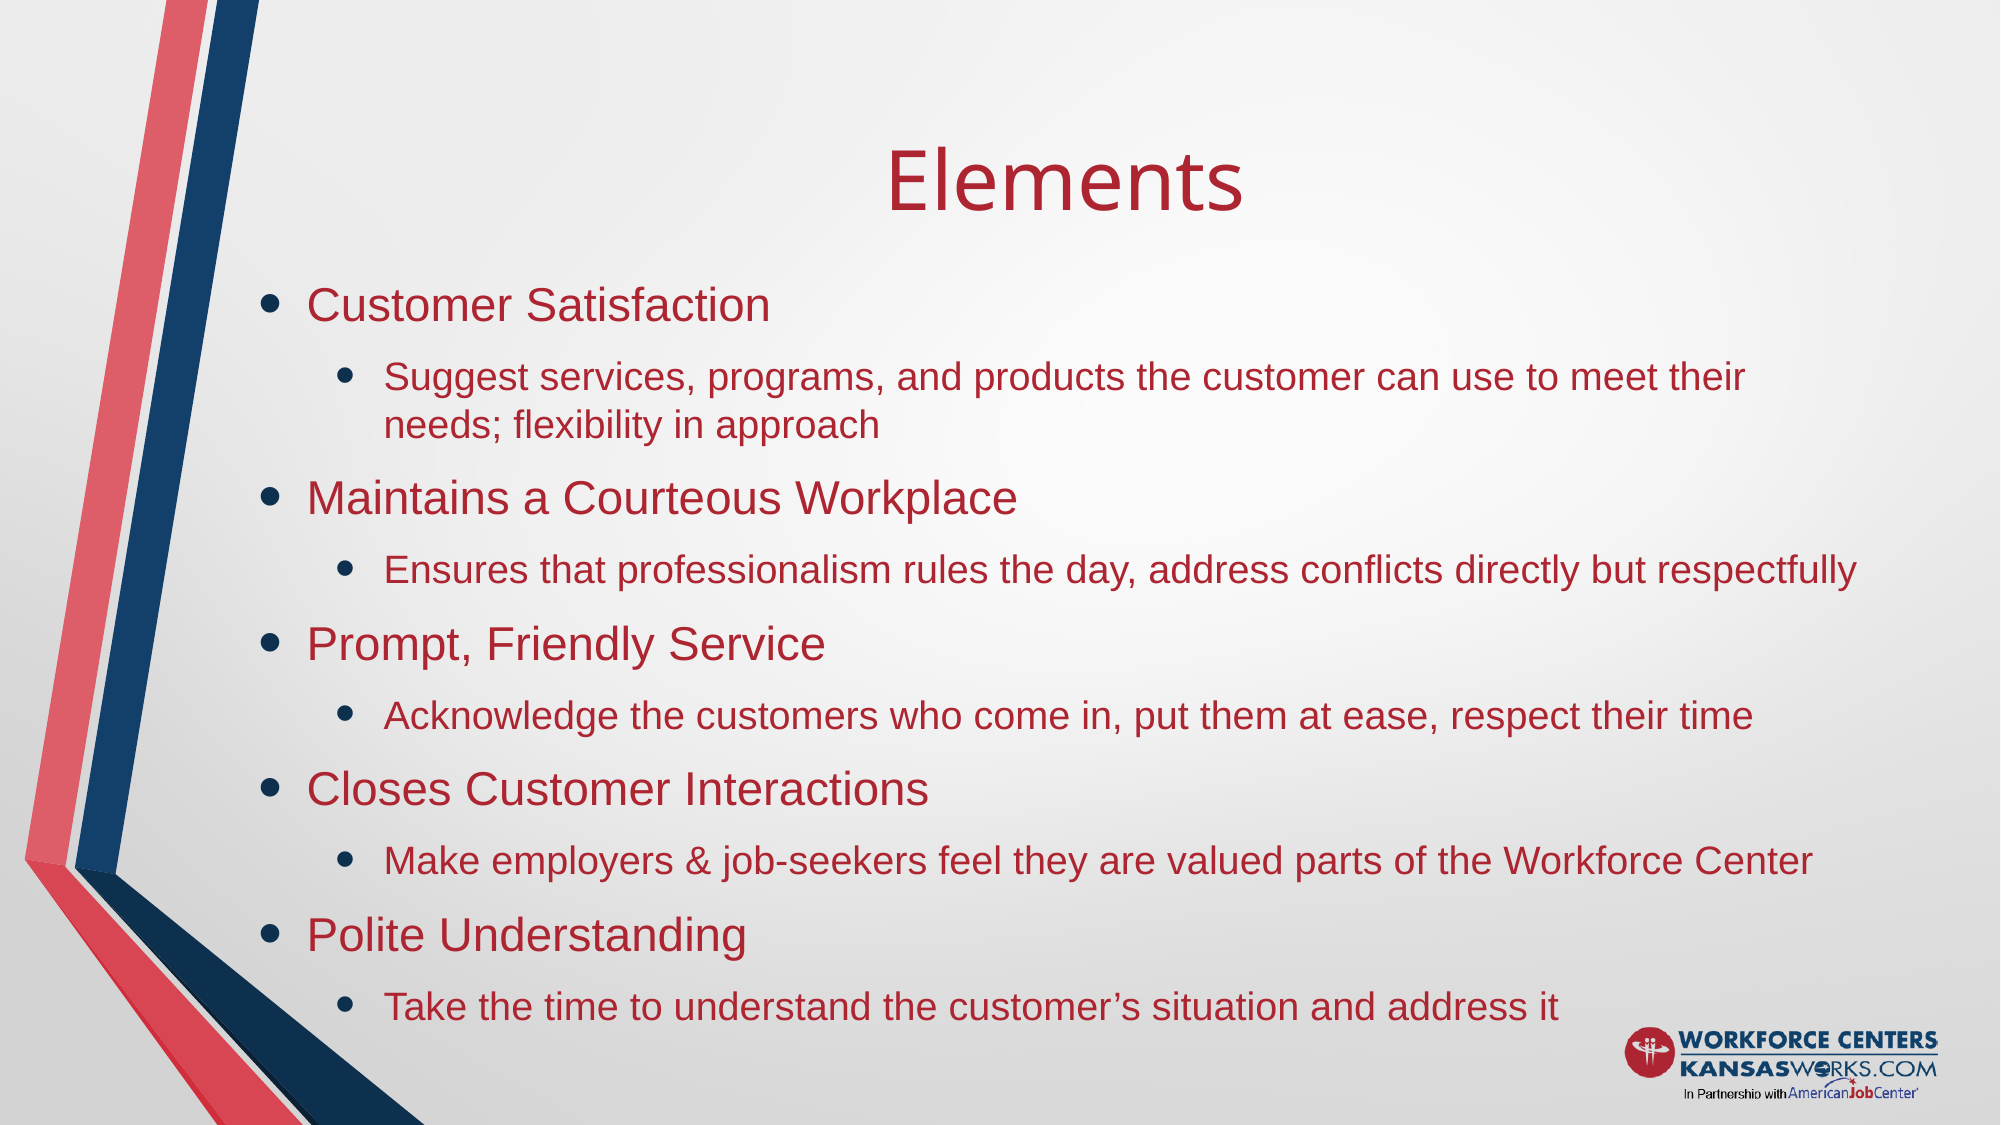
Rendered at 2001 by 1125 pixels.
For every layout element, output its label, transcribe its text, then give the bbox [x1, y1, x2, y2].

list Customer Satisfaction Suggest services, programs, and products the customer can use to meet their needs; flexibility in approach Maintains a Courteous Workplace Ensures that professionalism rules the day, address conflicts directly but respectfully Prompt, Friendly Service Acknowledge the customers who come in, put them at ease, respect their time Closes Customer Interactions Make employers & job-seekers feel they are valued parts of the Workforce Center Polite Understanding Take the time to understand the customer’s situation and address it [243, 258, 1887, 1044]
picture [1624, 1024, 2001, 1099]
title Elements [243, 112, 1887, 242]
